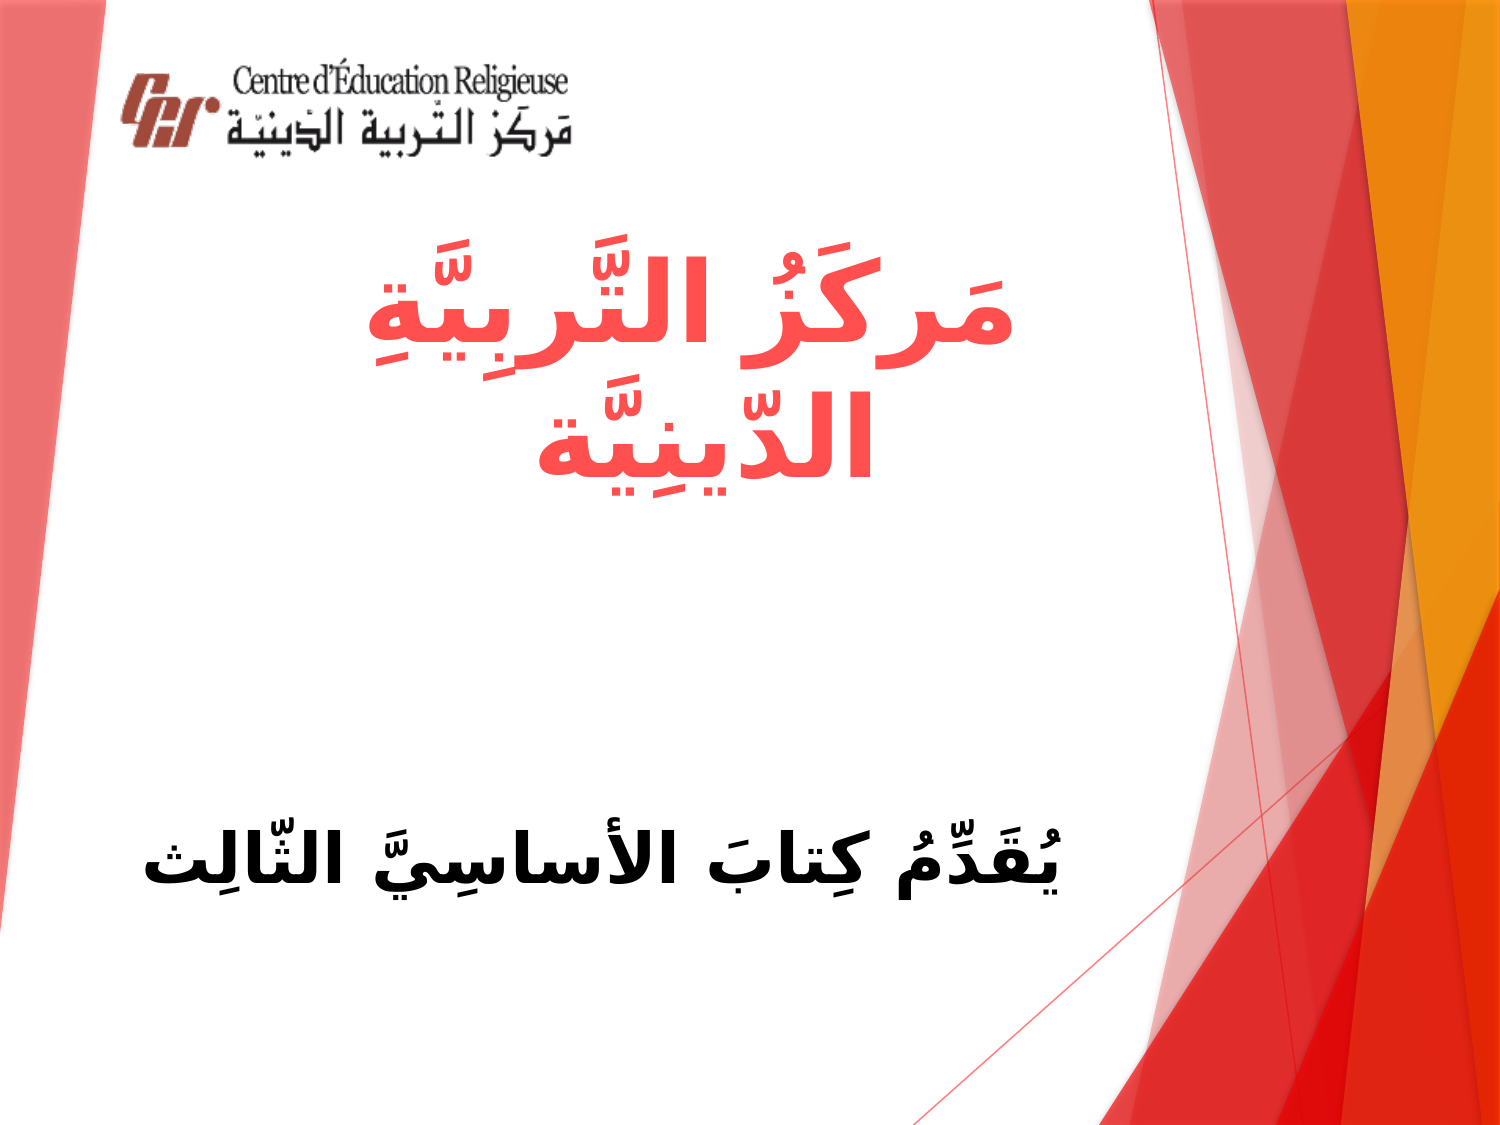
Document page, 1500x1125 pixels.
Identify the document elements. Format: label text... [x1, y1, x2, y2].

subtitle يُقَدِّمُ كِتابَ الأساسِيَّ الثّالِث [124, 806, 1081, 987]
picture [84, 40, 582, 197]
title مَركَزُ التَّربِيَّةِ الدّينِيَّة [183, 237, 1200, 508]
